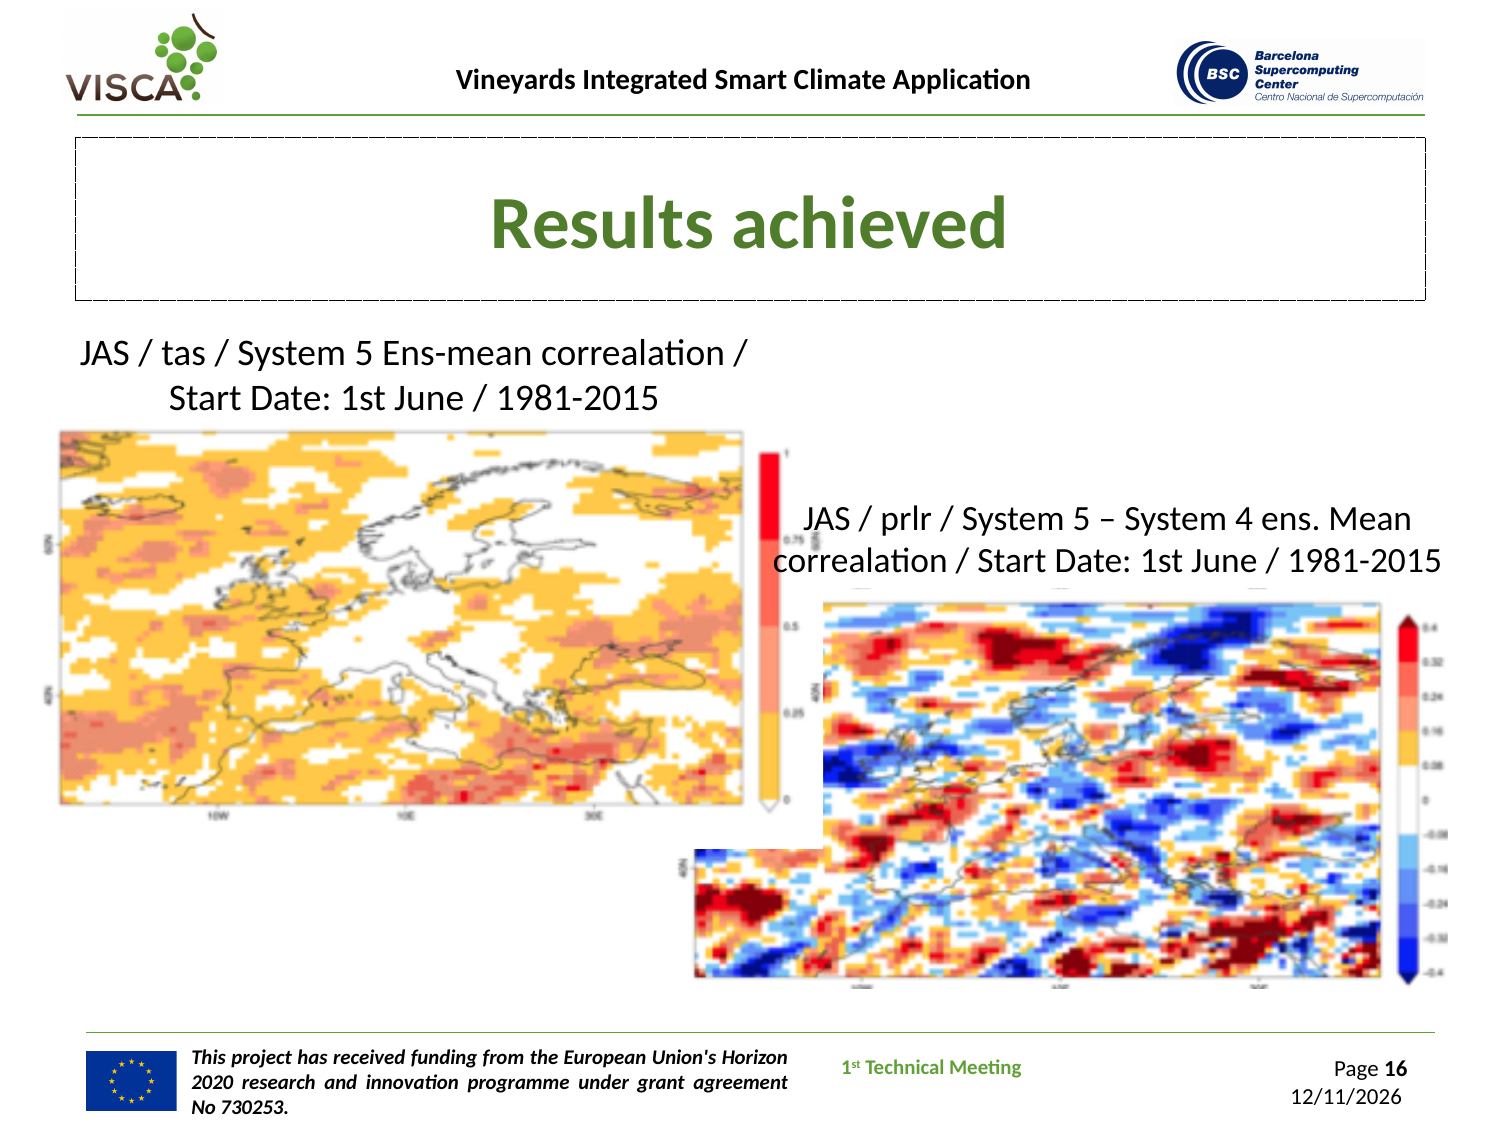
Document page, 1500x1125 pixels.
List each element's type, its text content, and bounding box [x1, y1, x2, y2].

text_box JAS / prlr / System 5 – System 4 ens. Mean correalation / Start Date: 1st June / 1981-2015 [828, 487, 1488, 588]
picture [61, 8, 223, 105]
picture [86, 1051, 176, 1111]
title Results achieved [75, 137, 1426, 301]
picture [1175, 38, 1425, 106]
text_box 1st Technical Meeting [787, 1046, 1075, 1112]
text_box JAS / tas / System 5 Ens-mean correalation / Start Date: 1st June / 1981-2015 [26, 320, 802, 426]
picture [26, 426, 1449, 989]
